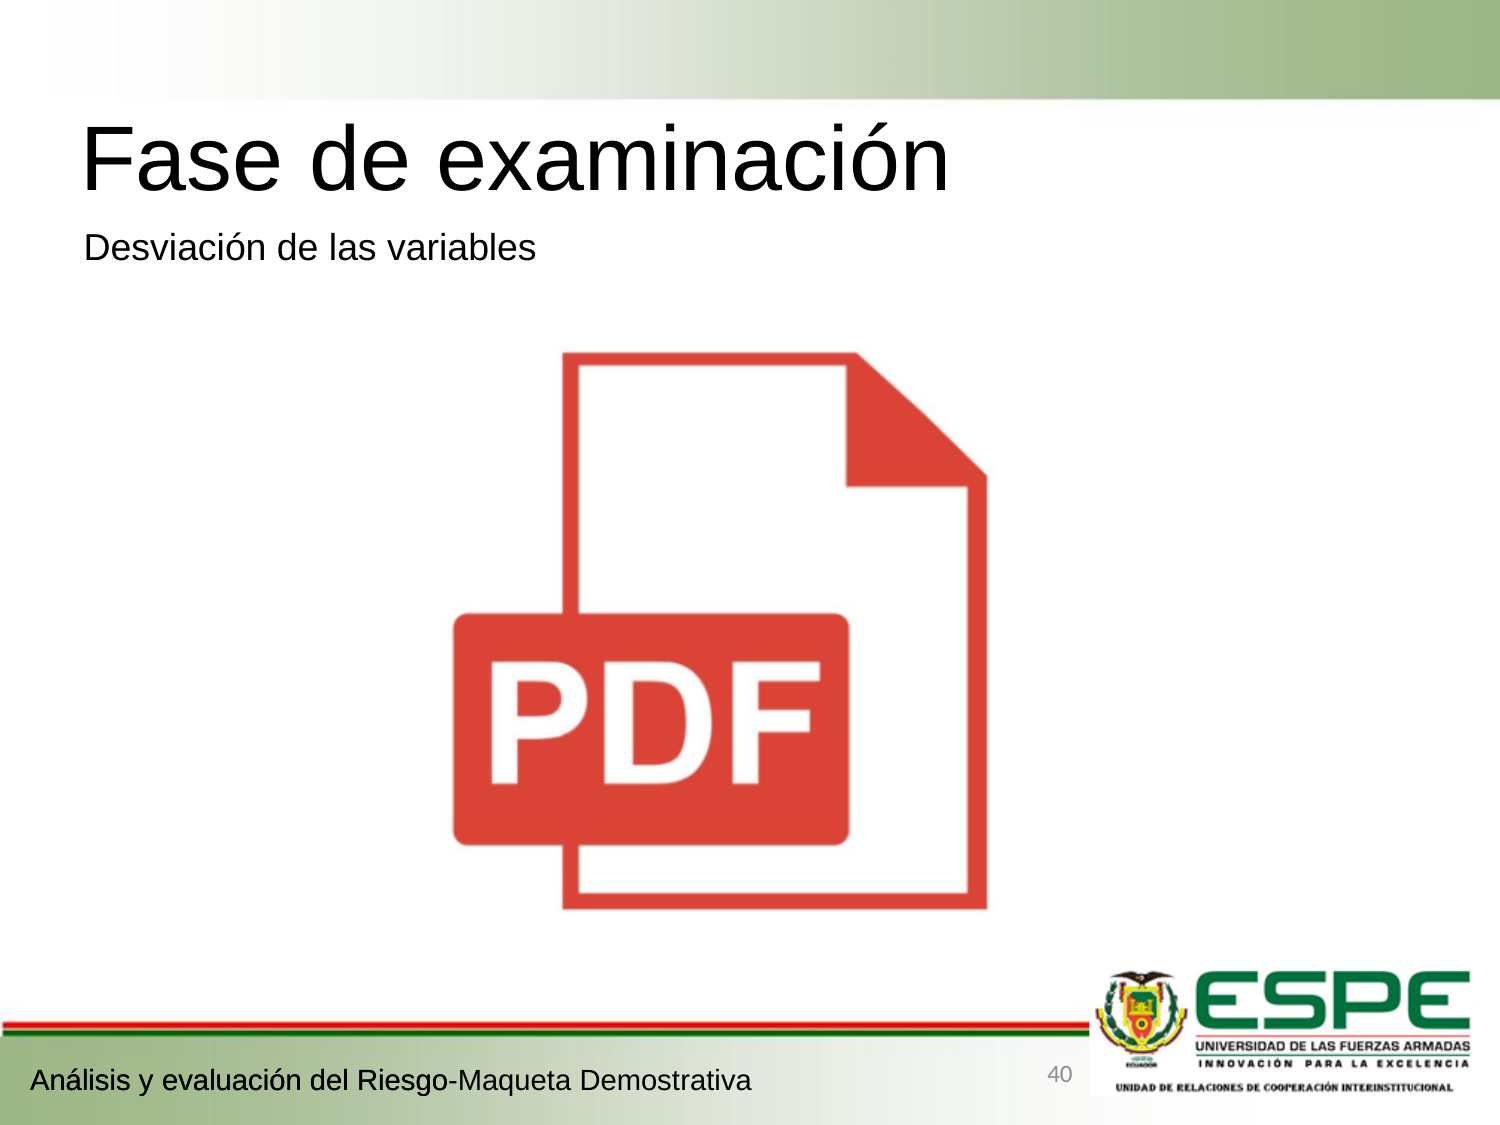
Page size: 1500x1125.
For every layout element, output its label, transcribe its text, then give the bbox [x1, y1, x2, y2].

title Fase de examinación [79, 110, 1355, 211]
text_box 40 [737, 1042, 1088, 1103]
text_box Análisis y evaluación del Riesgo-Maqueta Demostrativa [15, 1054, 832, 1104]
text_box Desviación de las variables [83, 197, 1359, 299]
picture [0, 0, 1500, 1125]
